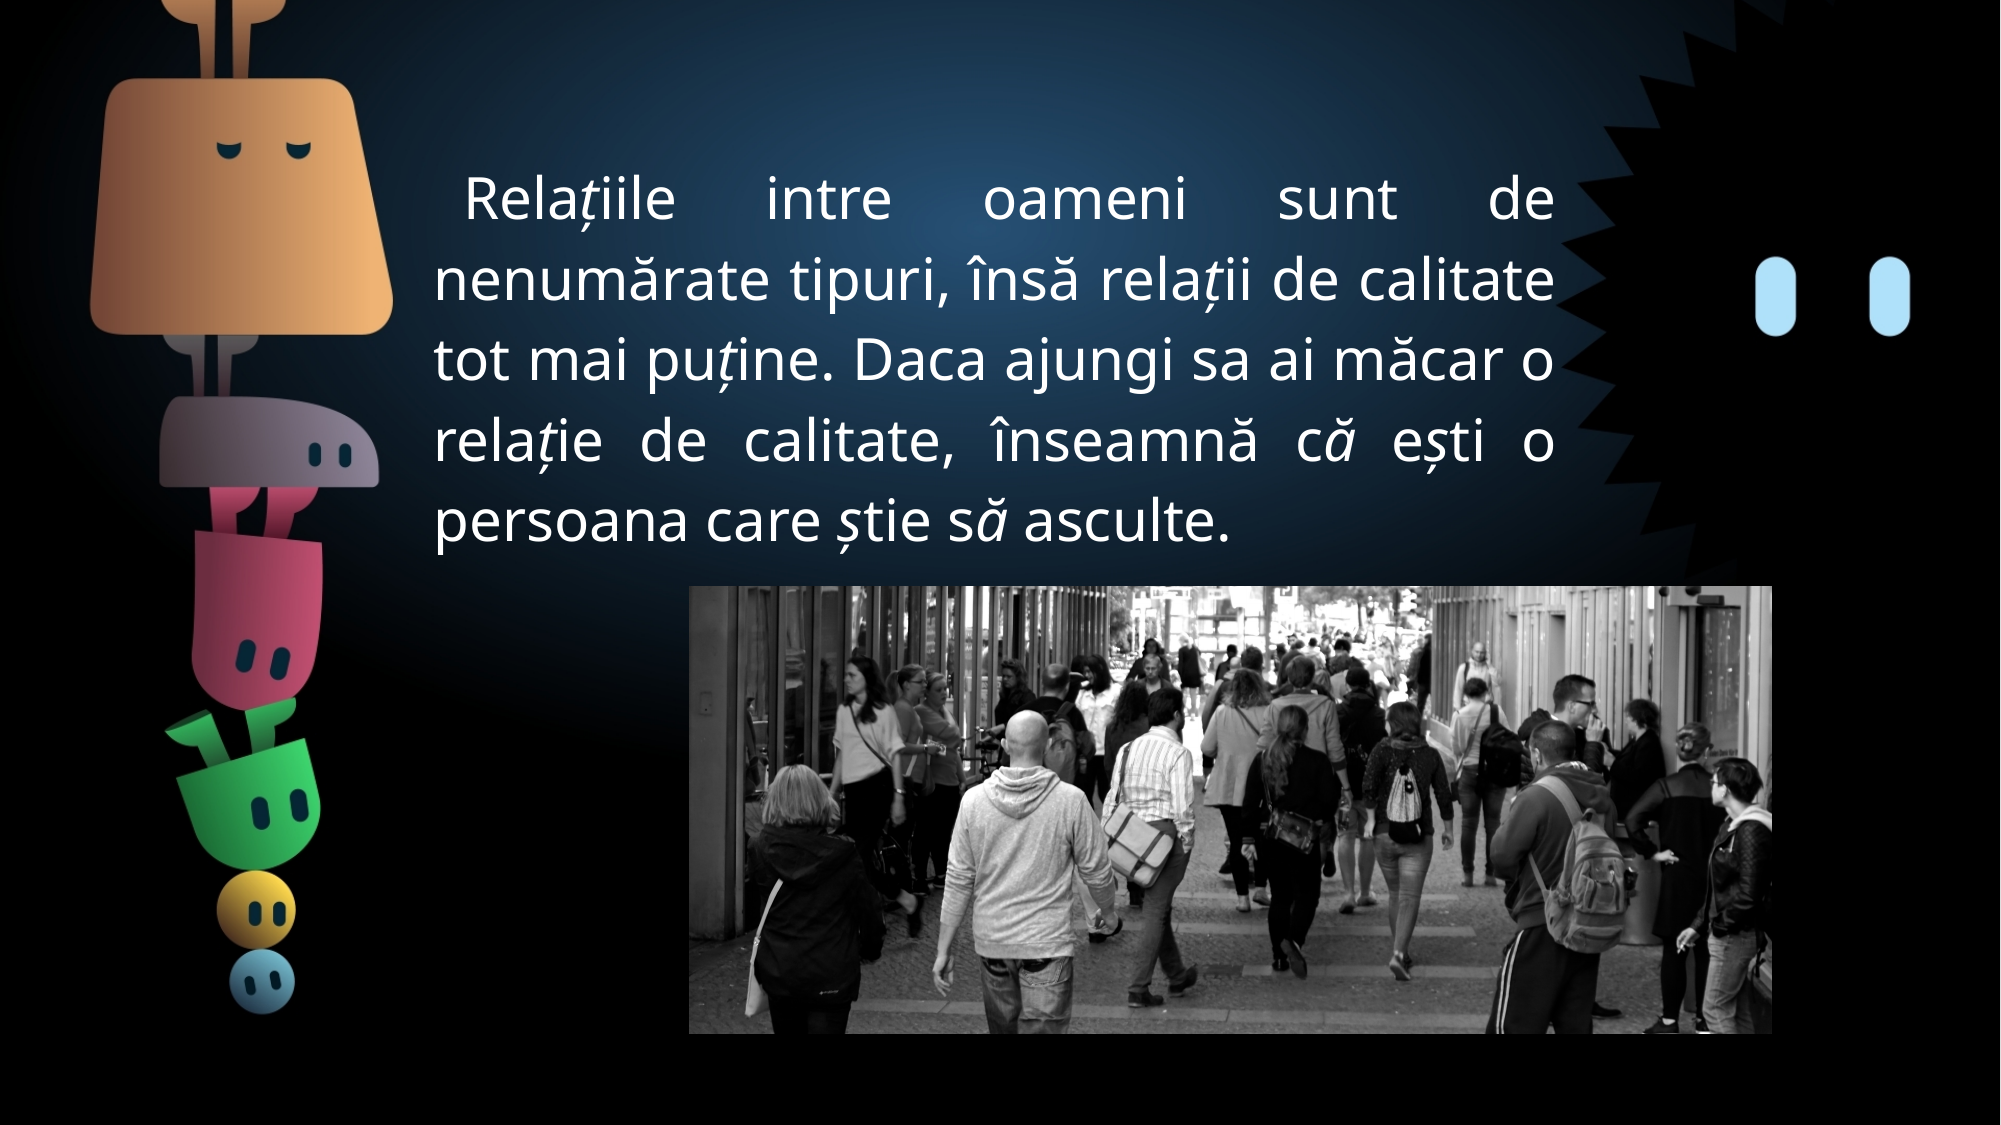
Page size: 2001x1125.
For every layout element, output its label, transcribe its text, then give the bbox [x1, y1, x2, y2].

text_box Relațiile intre oameni sunt de nenumărate tipuri, însă relații de calitate tot mai puține. Daca ajungi sa ai măcar o relație de calitate, înseamnă că ești o persoana care știe să asculte. [418, 143, 1572, 561]
picture [0, 0, 2001, 1125]
